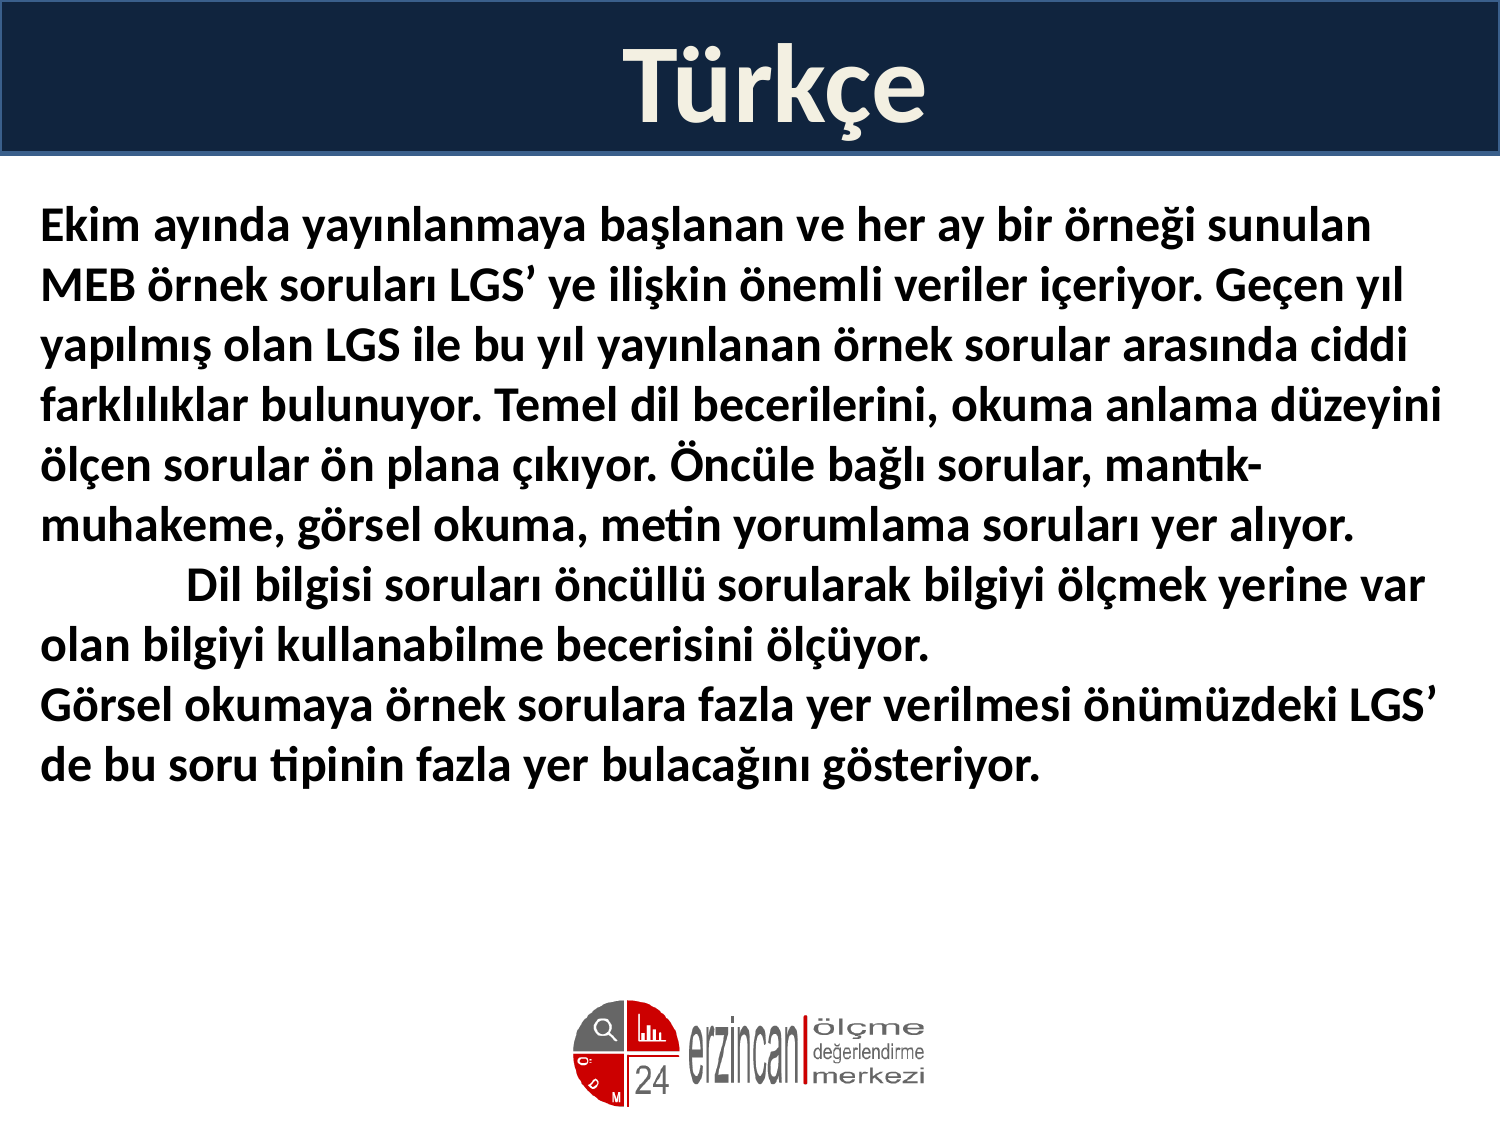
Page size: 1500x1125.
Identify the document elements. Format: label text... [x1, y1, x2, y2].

text_box [0, 0, 1500, 156]
text_box Ekim ayında yayınlanmaya başlanan ve her ay bir örneği sunulan MEB örnek soruları LGS’ ye ilişkin önemli veriler içeriyor. Geçen yıl yapılmış olan LGS ile bu yıl yayınlanan örnek sorular arasında ciddi farklılıklar bulunuyor. Temel dil becerilerini, okuma anlama düzeyini ölçen sorular ön plana çıkıyor. Öncüle bağlı sorular, mantık-muhakeme, görsel okuma, metin yorumlama soruları yer alıyor. Dil bilgisi soruları öncüllü sorularak bilgiyi ölçmek yerine var olan bilgiyi kullanabilme becerisini ölçüyor. Görsel okumaya örnek sorulara fazla yer verilmesi önümüzdeki LGS’ de bu soru tipinin fazla yer bulacağını gösteriyor. [25, 184, 1459, 800]
text_box Türkçe [607, 2, 944, 152]
picture [561, 991, 939, 1118]
